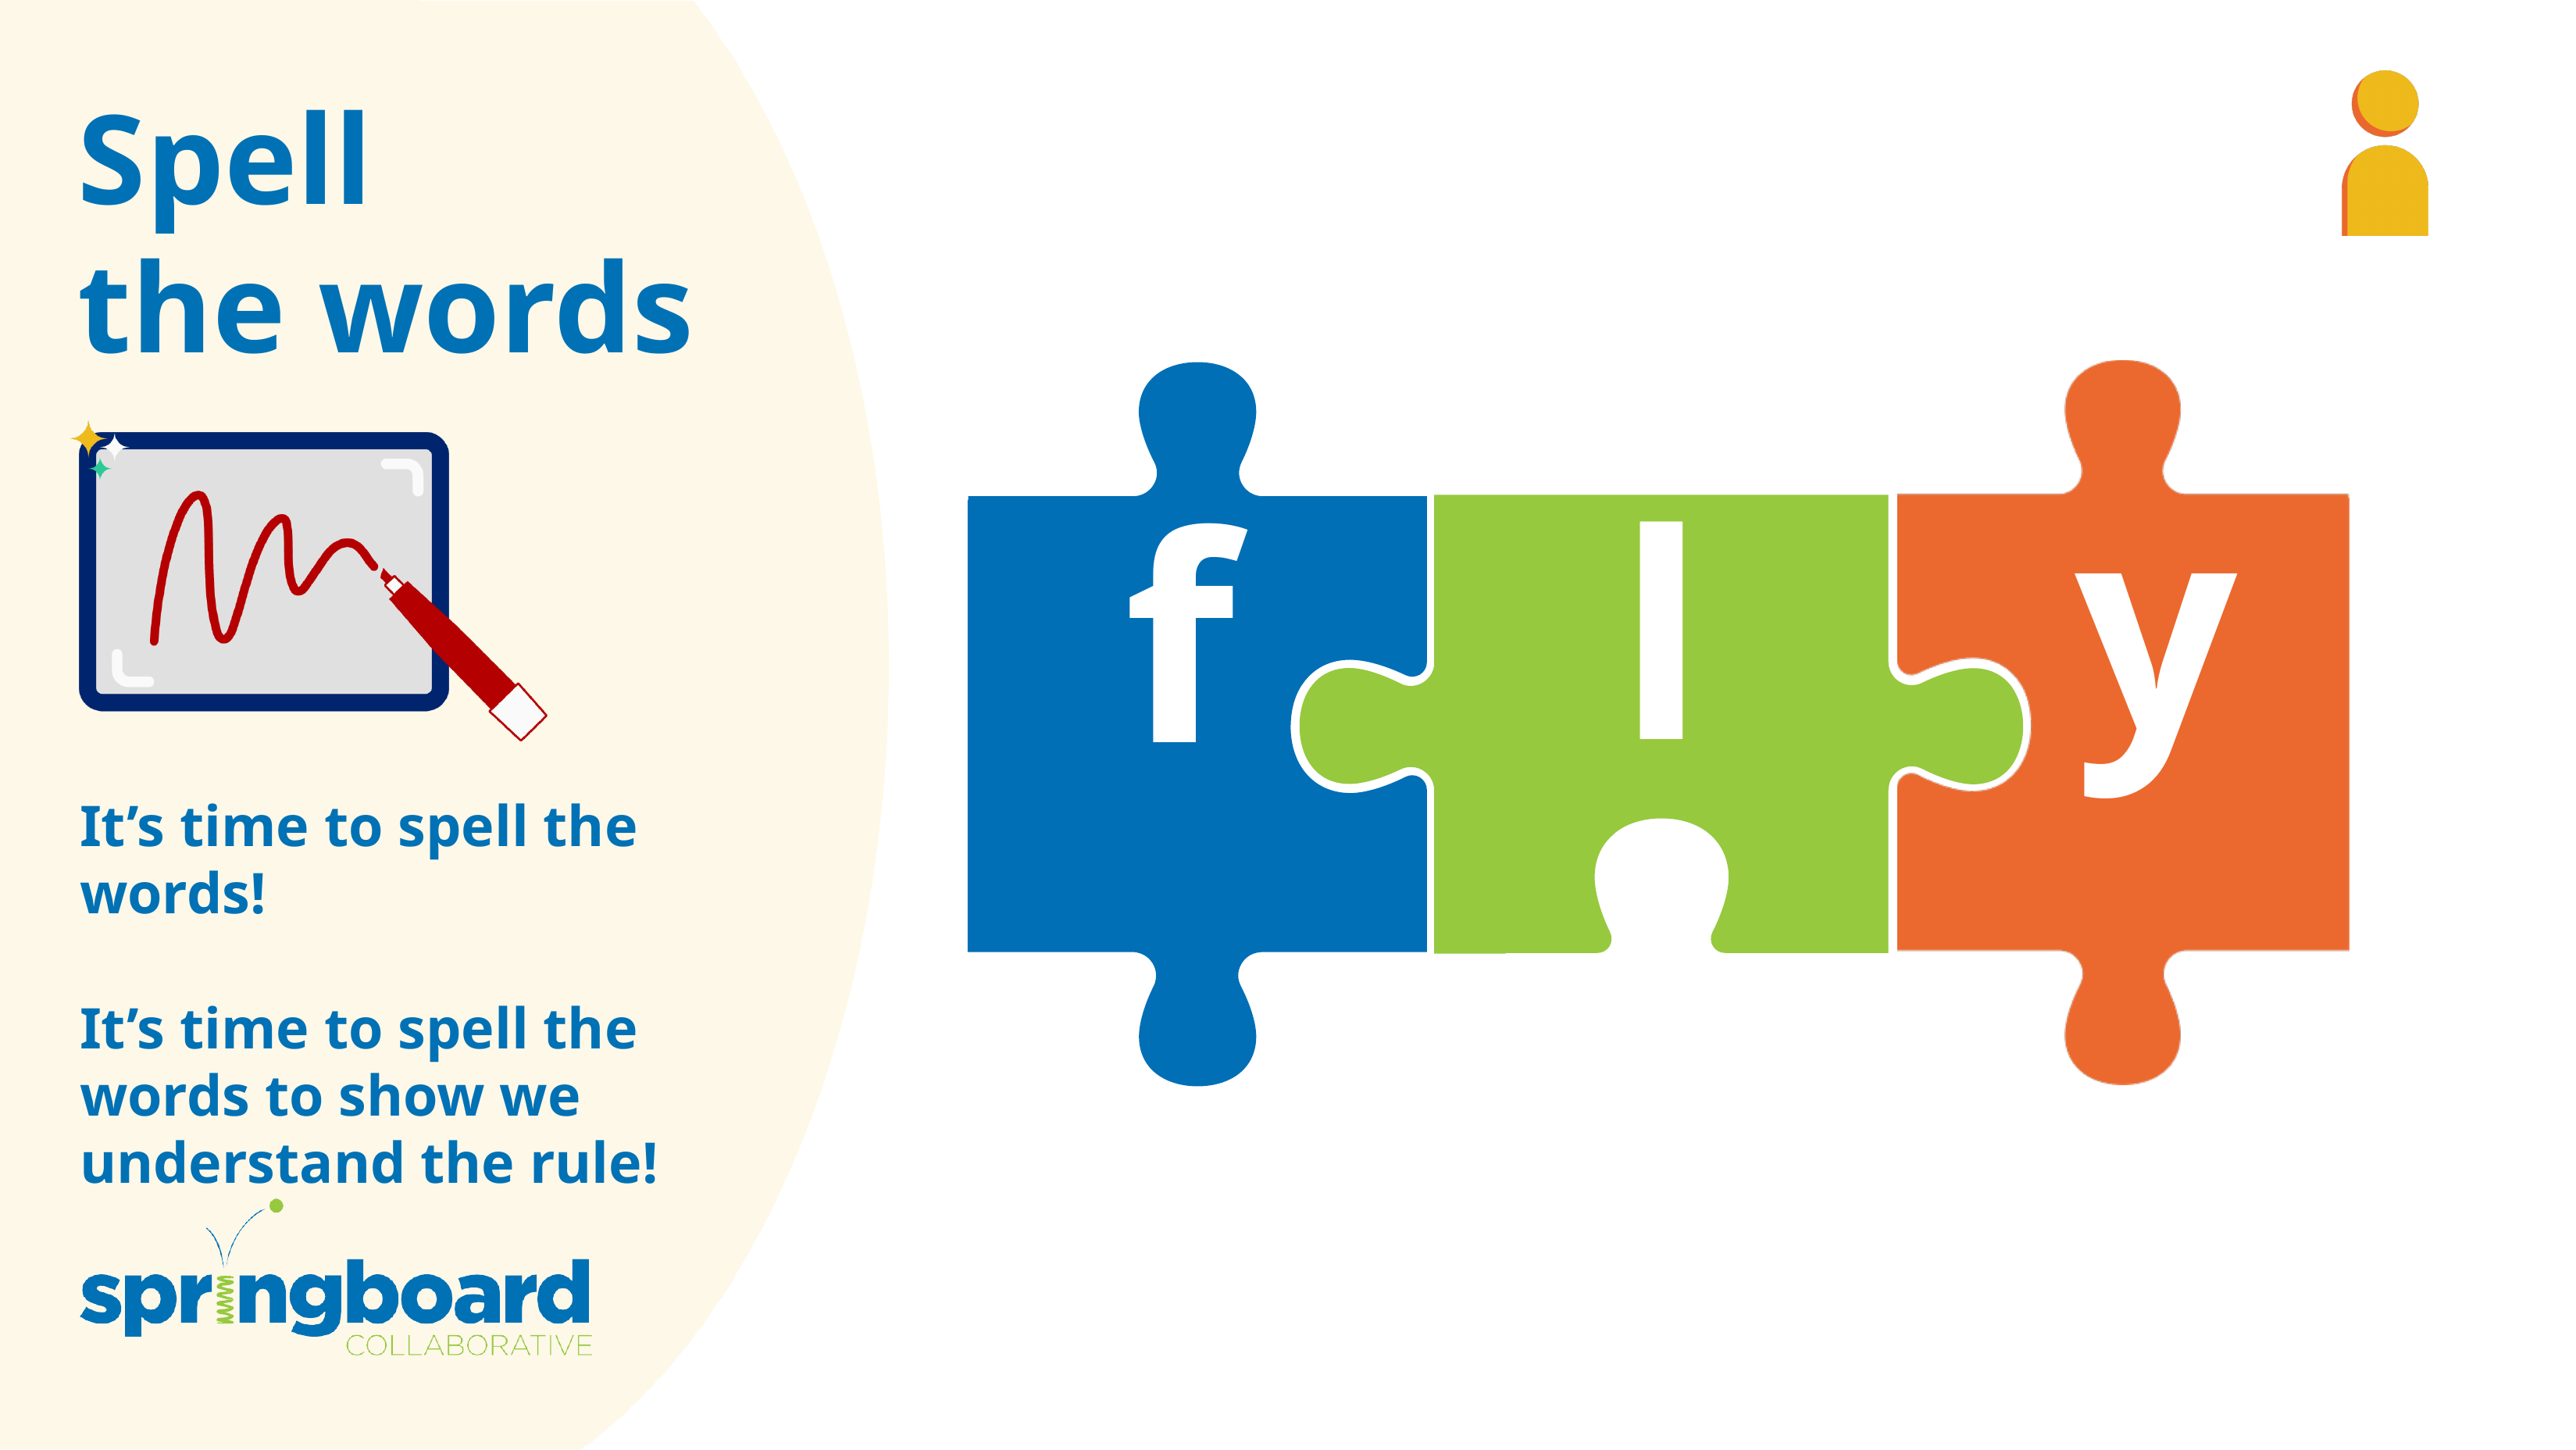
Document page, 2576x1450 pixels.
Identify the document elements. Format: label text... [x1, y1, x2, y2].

text_box Spell the words [78, 80, 819, 377]
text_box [1897, 360, 2382, 1086]
text_box [1711, 895, 1889, 953]
picture [68, 420, 548, 741]
text_box It’s time to spell the words! It’s time to spell the words to show we understand the rule! [78, 788, 803, 1195]
picture [80, 1198, 592, 1355]
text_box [912, 362, 1447, 1087]
text_box [1451, 895, 1612, 954]
picture [2342, 70, 2428, 236]
text_box l [1451, 482, 1893, 895]
